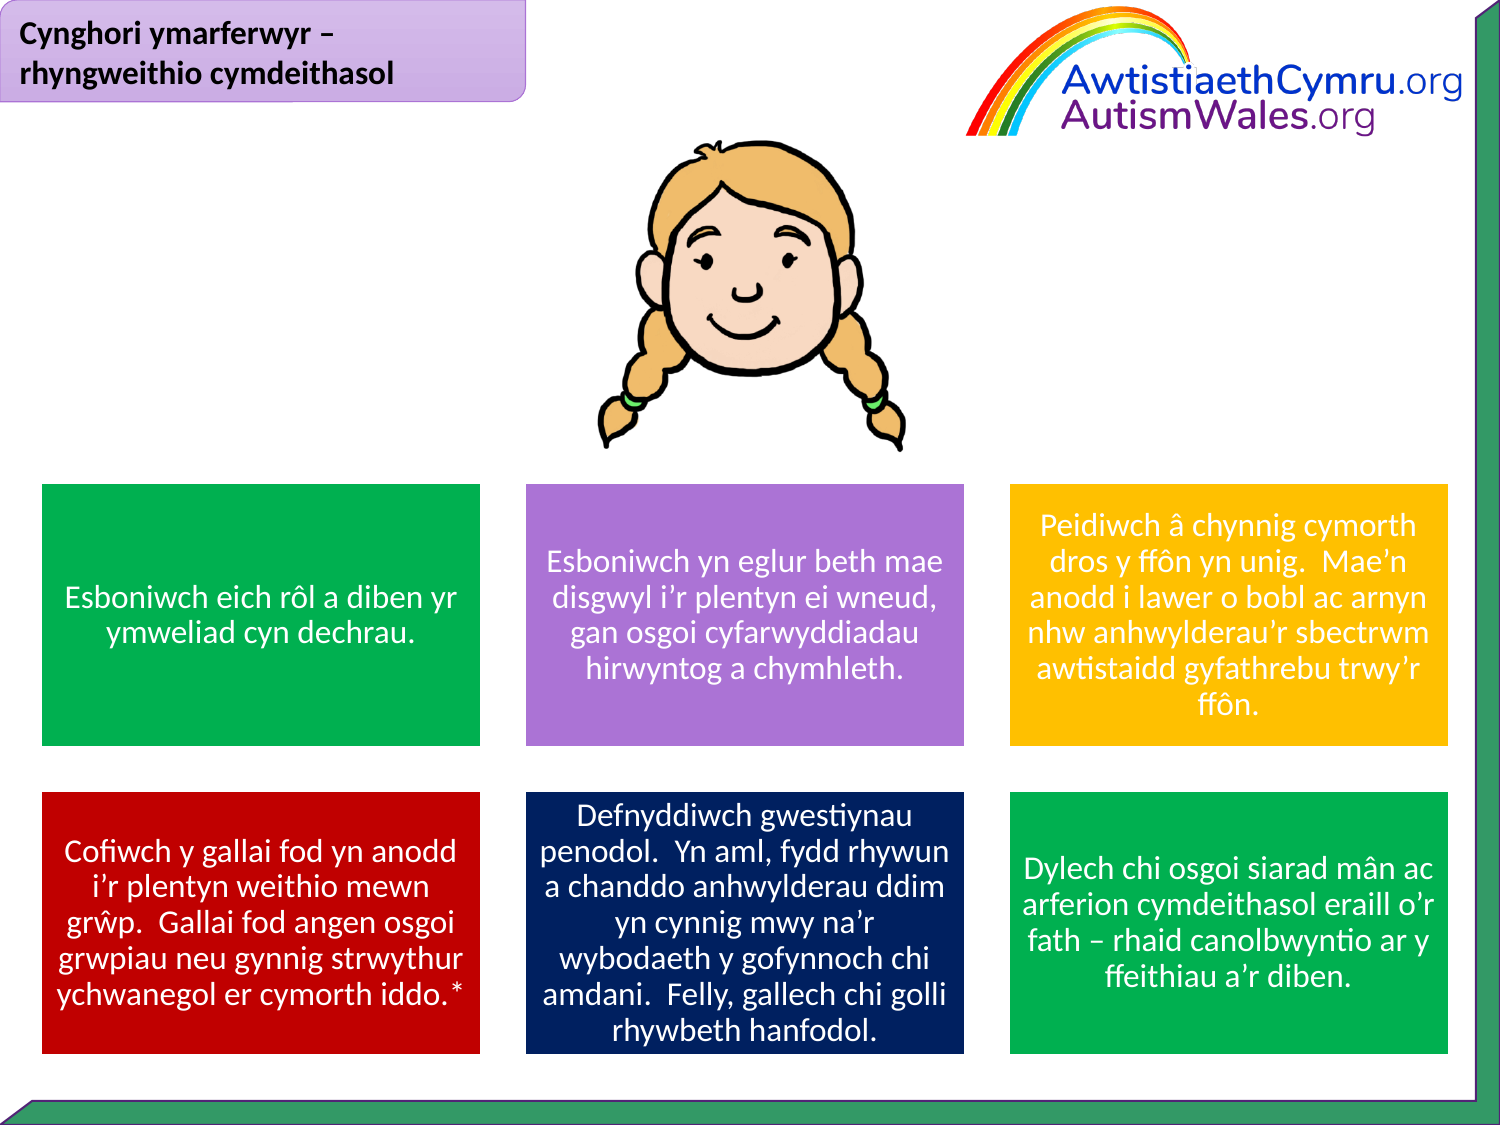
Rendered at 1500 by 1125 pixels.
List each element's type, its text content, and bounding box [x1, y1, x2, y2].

text_box Cynghori ymarferwyr – rhyngweithio cymdeithasol [0, 0, 527, 103]
picture [549, 101, 949, 498]
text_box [41, 397, 1449, 1125]
picture [950, 0, 1477, 149]
